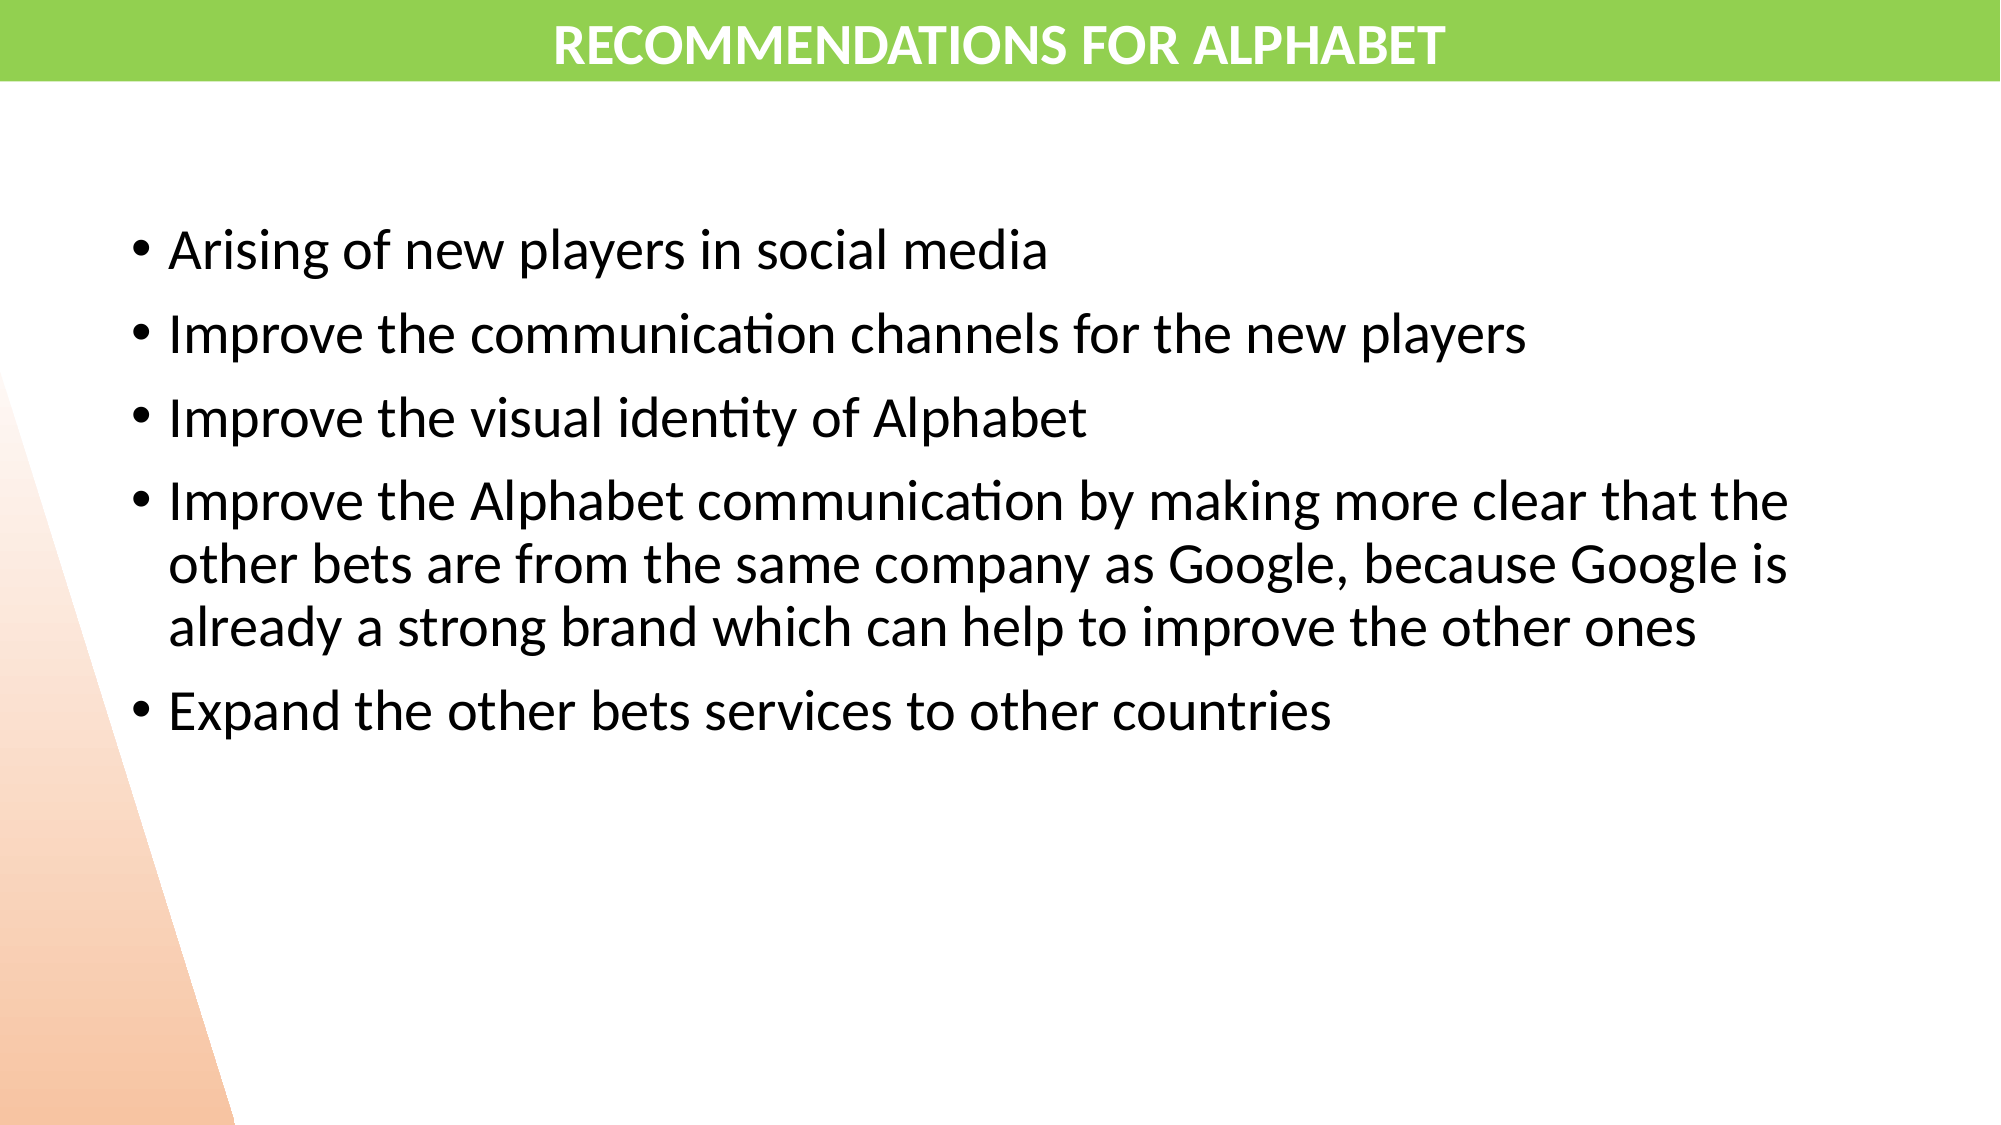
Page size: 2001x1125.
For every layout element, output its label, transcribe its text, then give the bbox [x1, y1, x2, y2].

text_box [0, 371, 236, 1125]
text_box RECOMMENDATIONS FOR ALPHABET [0, 0, 2000, 82]
list Arising of new players in social media Improve the communication channels for the new players Improve the visual identity of Alphabet Improve the Alphabet communication by making more clear that the other bets are from the same company as Google, because Google is already a strong brand which can help to improve the other ones Expand the other bets services to other countries [116, 211, 1841, 926]
